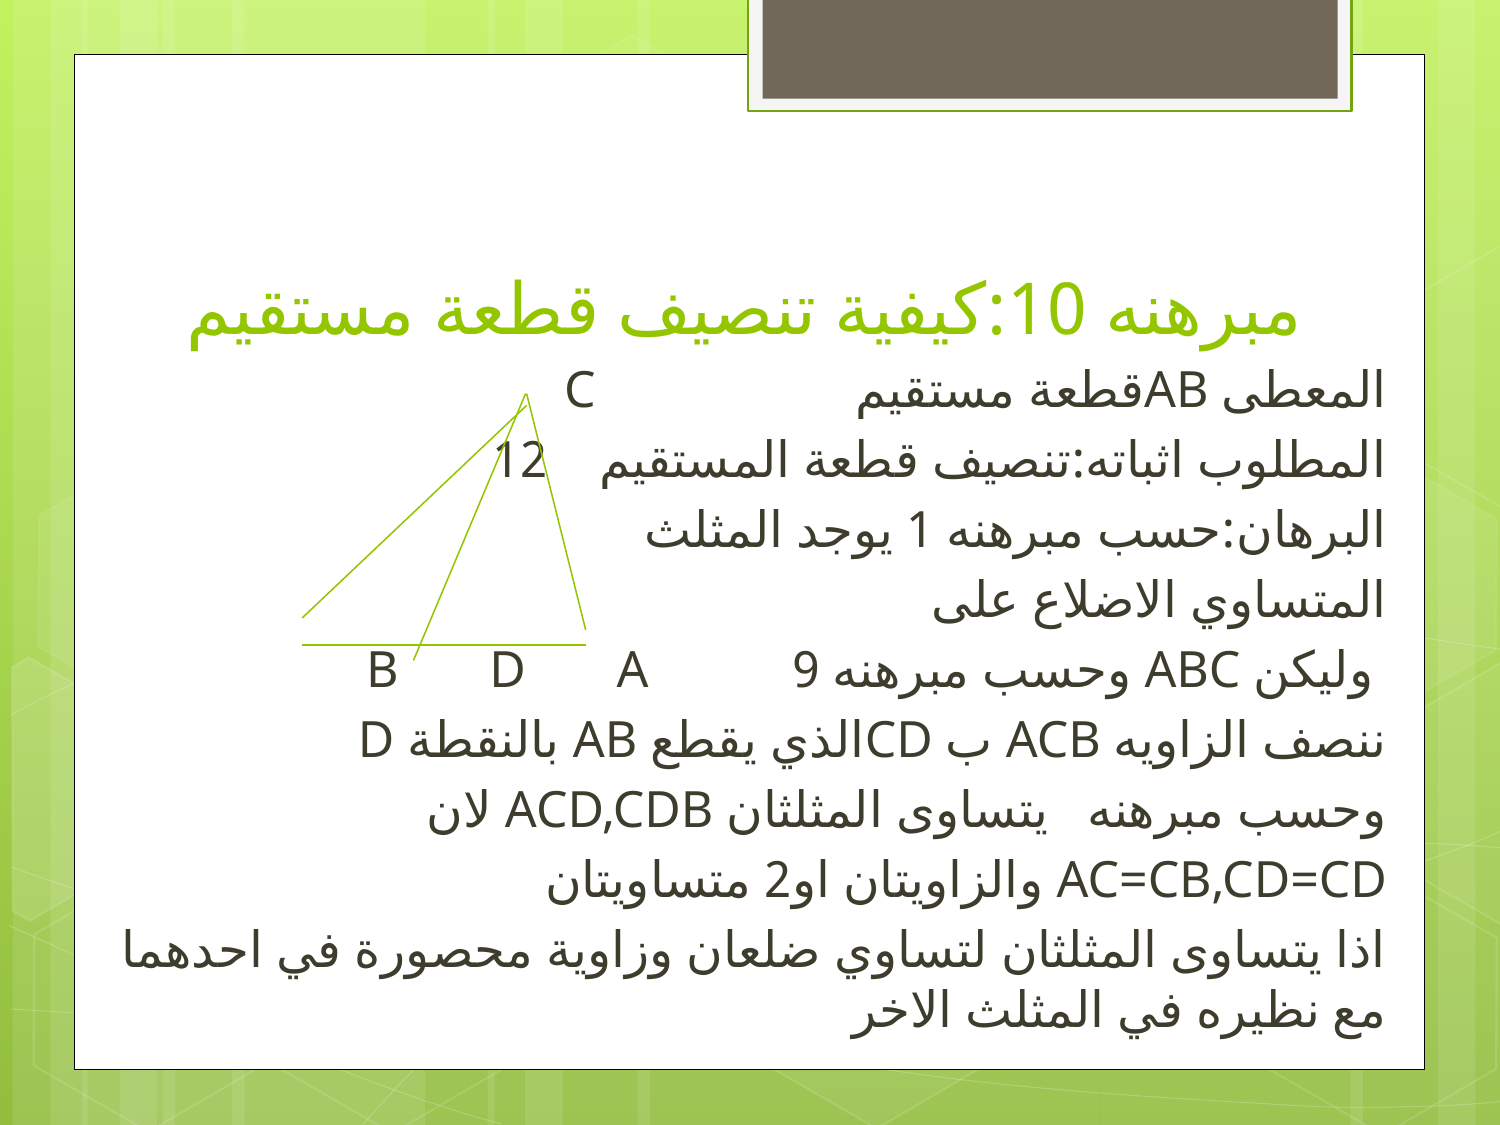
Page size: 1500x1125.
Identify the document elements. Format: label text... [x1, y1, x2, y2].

list المعطى ABقطعة مستقيم C المطلوب اثباته:تنصيف قطعة المستقيم 12 البرهان:حسب مبرهنه 1 يوجد المثلث المتساوي الاضلاع على وليكن ABC وحسب مبرهنه 9 B D A ننصف الزاويه ACB ب CDالذي يقطع AB بالنقطة D وحسب مبرهنه يتساوى المثلثان ACD,CDB لان AC=CB,CD=CD والزاويتان او2 متساويتان اذا يتساوى المثلثان لتساوي ضلعان وزاوية محصورة في احدهما مع نظيره في المثلث الاخر [76, 349, 1413, 1059]
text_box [413, 393, 526, 661]
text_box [301, 405, 407, 619]
title مبرهنه 10:كيفية تنصيف قطعة مستقيم [171, 168, 1324, 349]
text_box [527, 393, 586, 630]
